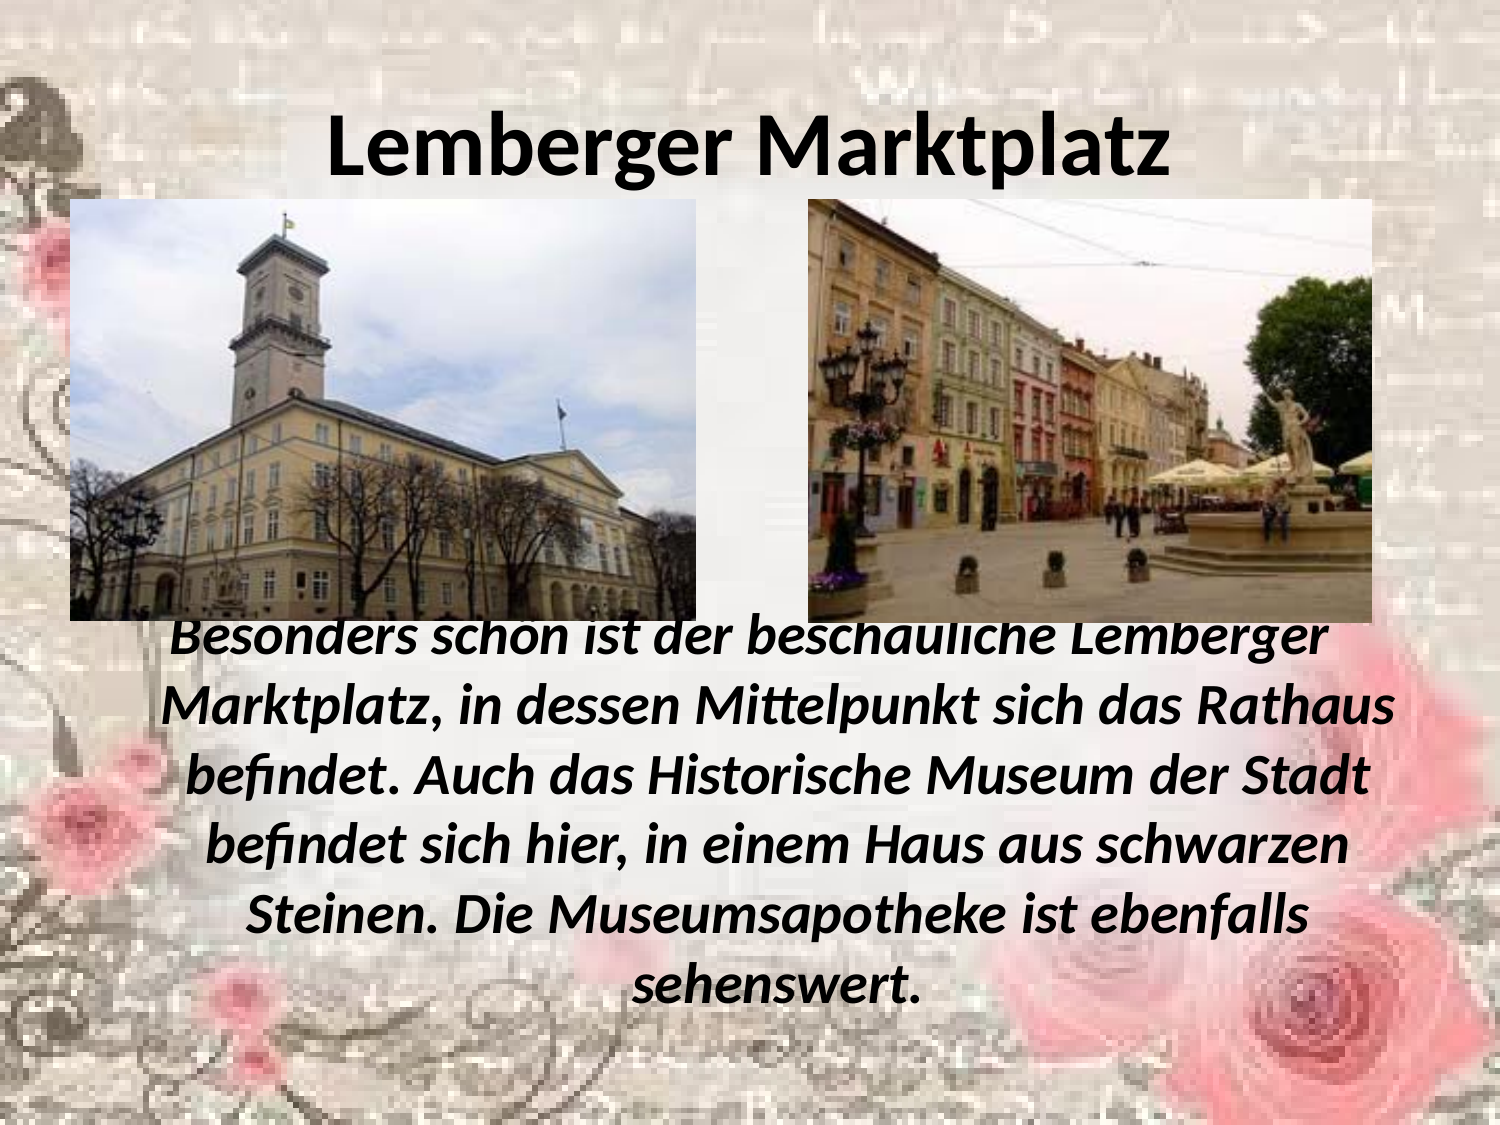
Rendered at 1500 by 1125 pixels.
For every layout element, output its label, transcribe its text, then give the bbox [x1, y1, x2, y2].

picture [0, 0, 1500, 1125]
list Besonders schön ist der beschauliche Lemberger Marktplatz, in dessen Mittelpunkt sich das Rathaus befindet. Auch das Historische Museum der Stadt befindet sich hier, in einem Haus aus schwarzen Steinen. Die Museumsapotheke ist ebenfalls sehenswert. [75, 262, 1425, 1079]
title Lemberger Marktplatz [75, 45, 1425, 233]
